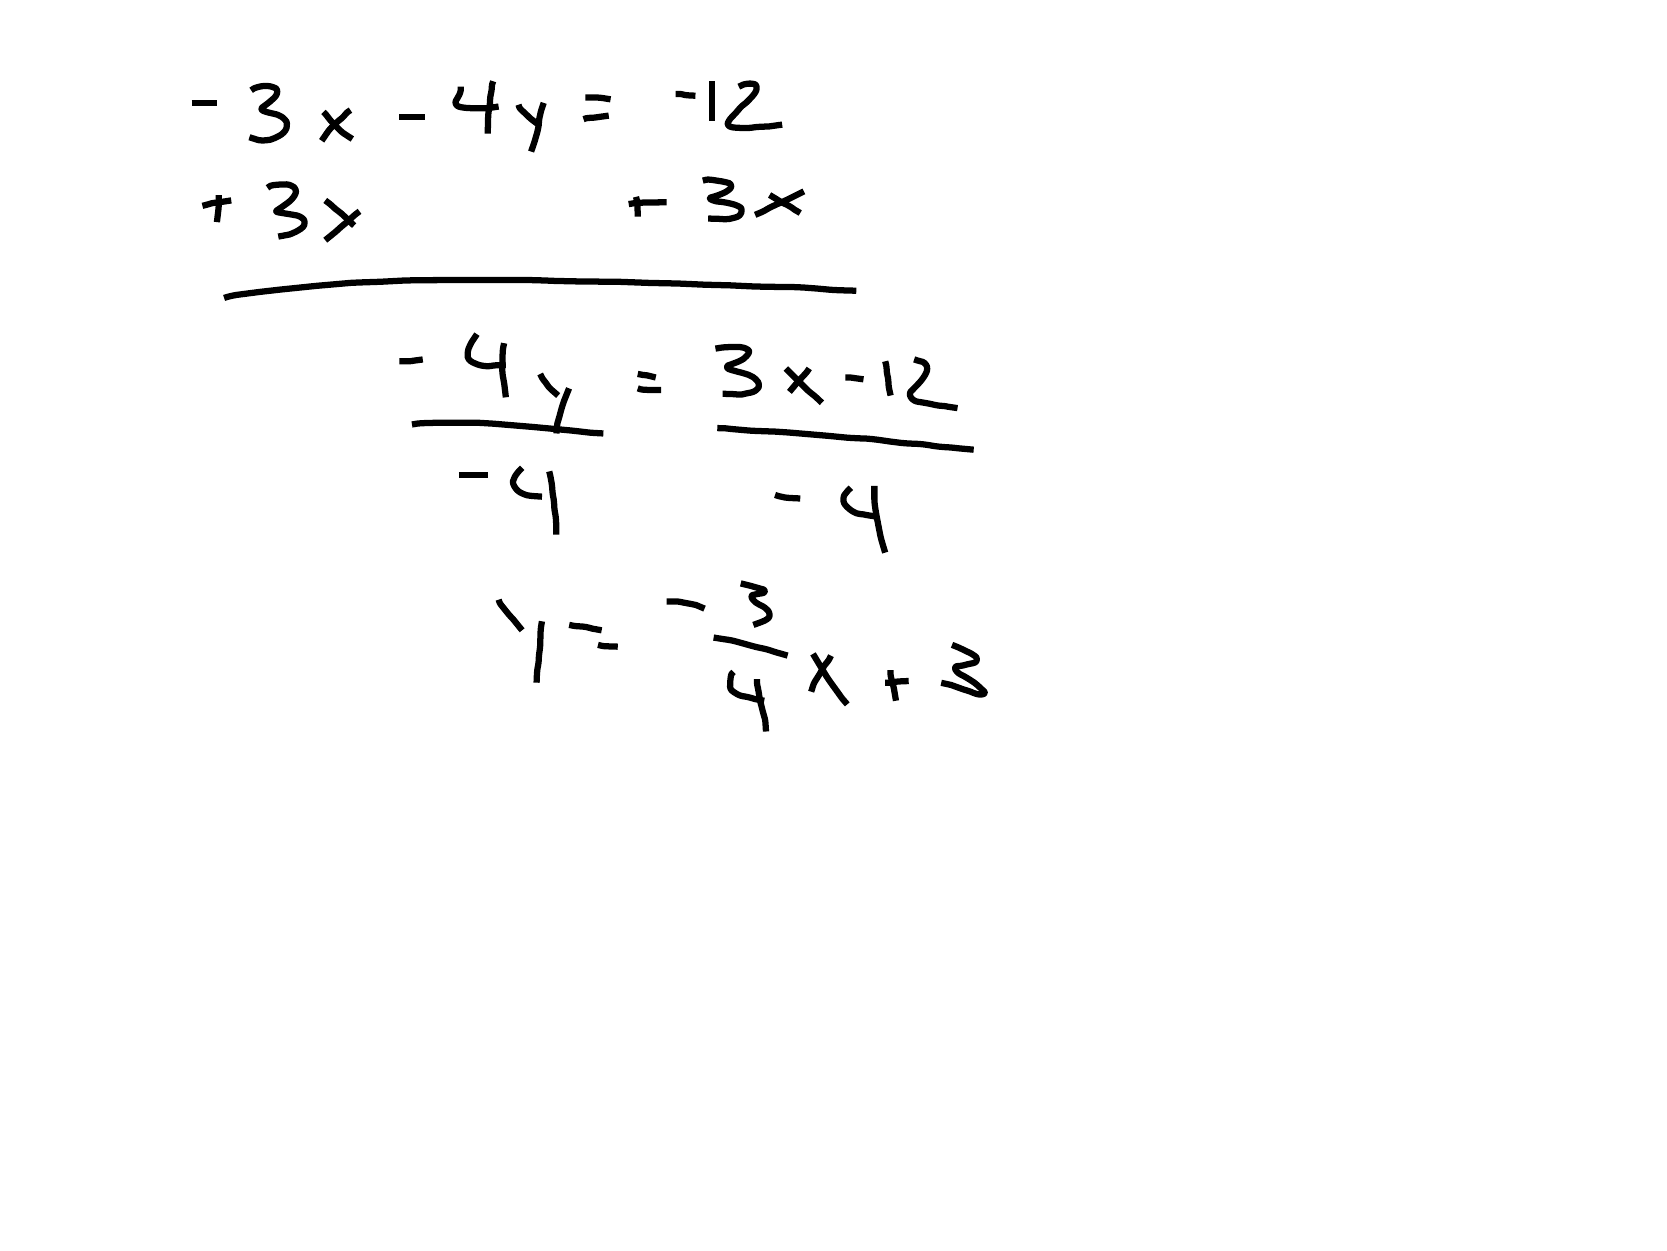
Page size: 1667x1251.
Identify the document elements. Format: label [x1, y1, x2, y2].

text_box [399, 333, 975, 553]
text_box [202, 184, 857, 299]
text_box [191, 80, 783, 152]
text_box [628, 179, 805, 220]
text_box [498, 583, 986, 732]
